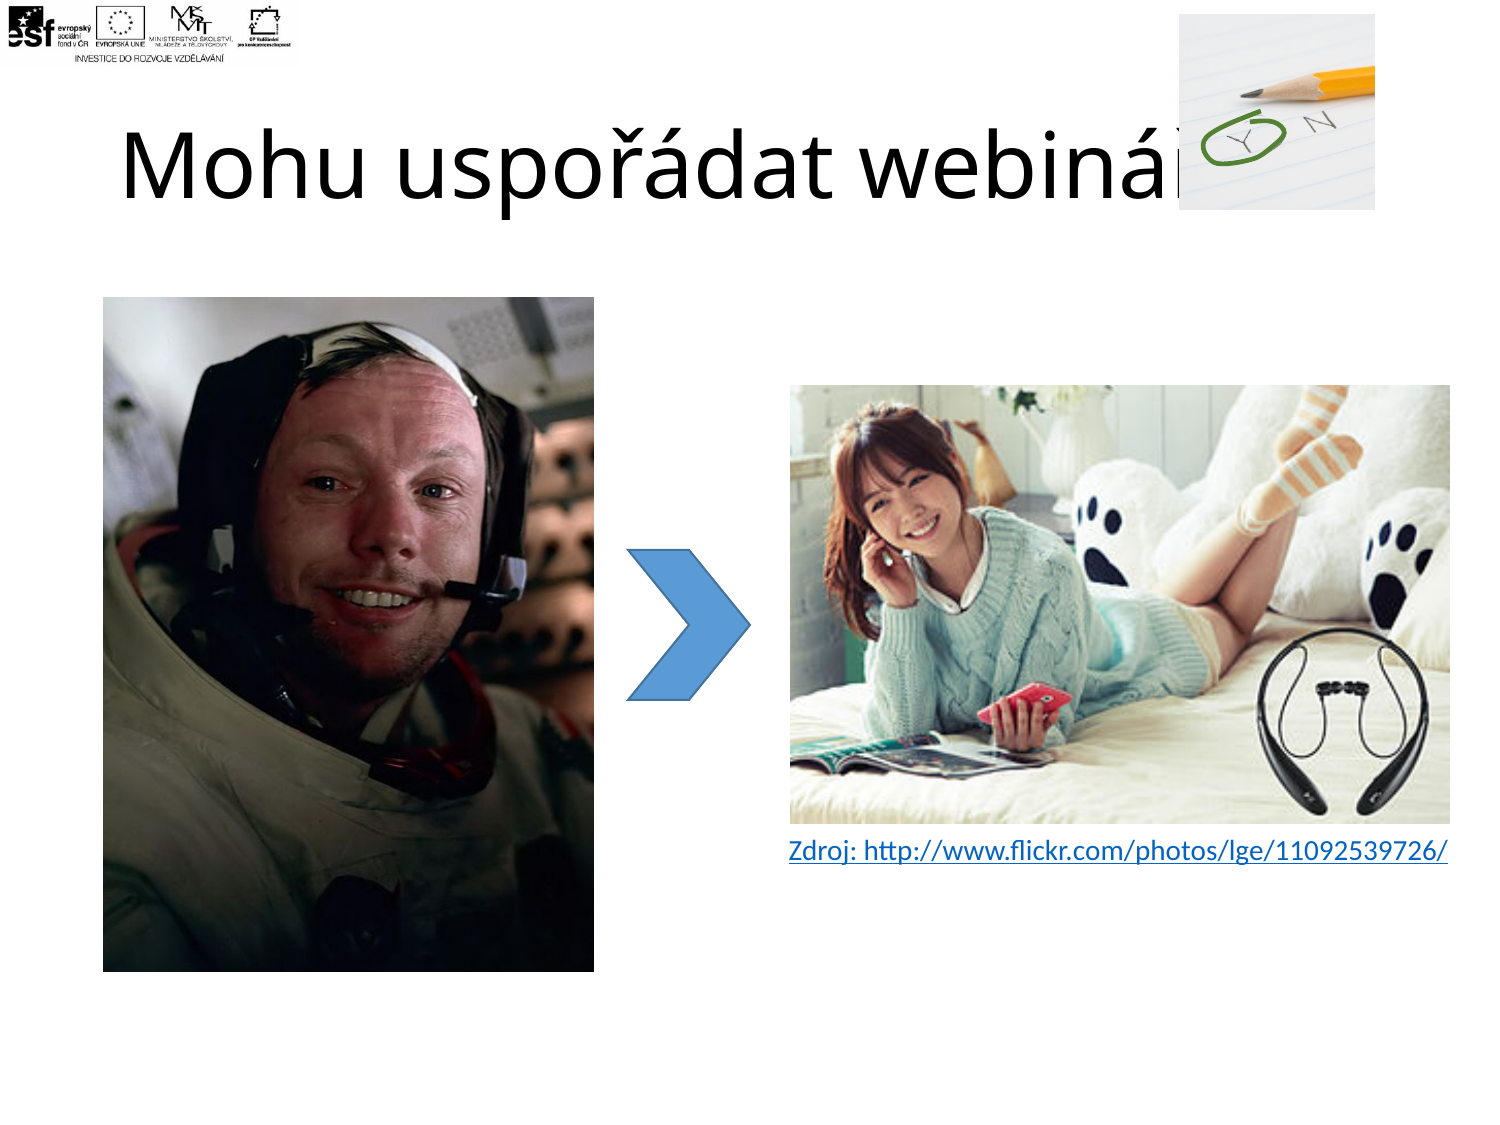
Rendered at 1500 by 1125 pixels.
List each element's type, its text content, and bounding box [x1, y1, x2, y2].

text_box Zdroj: http://www.flickr.com/photos/lge/11092539726/ [773, 823, 1468, 874]
picture [103, 297, 594, 972]
picture [1179, 14, 1375, 210]
title Mohu uspořádat webinář? [103, 59, 1397, 278]
picture [0, 0, 299, 67]
picture [790, 385, 1450, 824]
text_box [625, 548, 752, 701]
